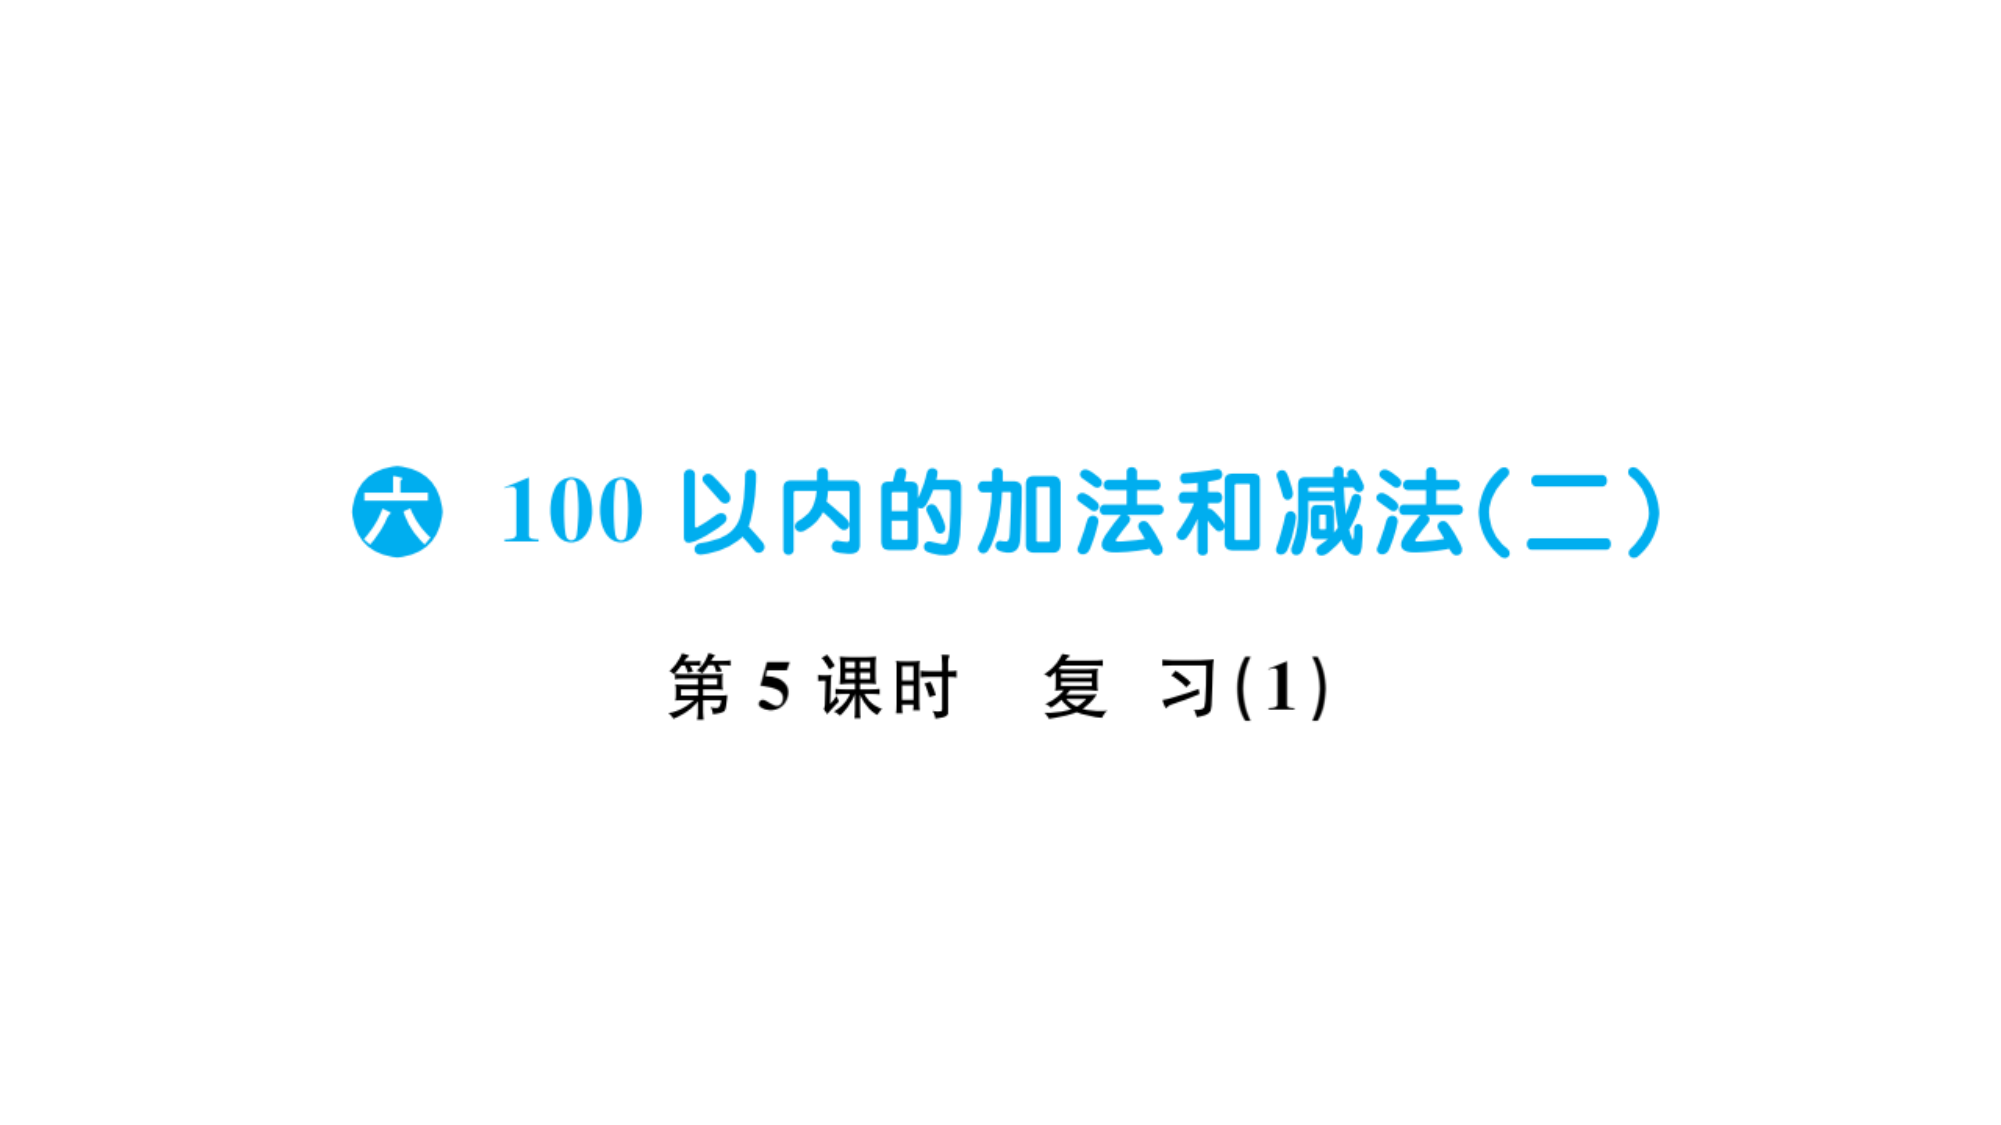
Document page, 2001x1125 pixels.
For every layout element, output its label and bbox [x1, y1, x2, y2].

picture [649, 628, 1350, 751]
picture [323, 444, 1677, 578]
